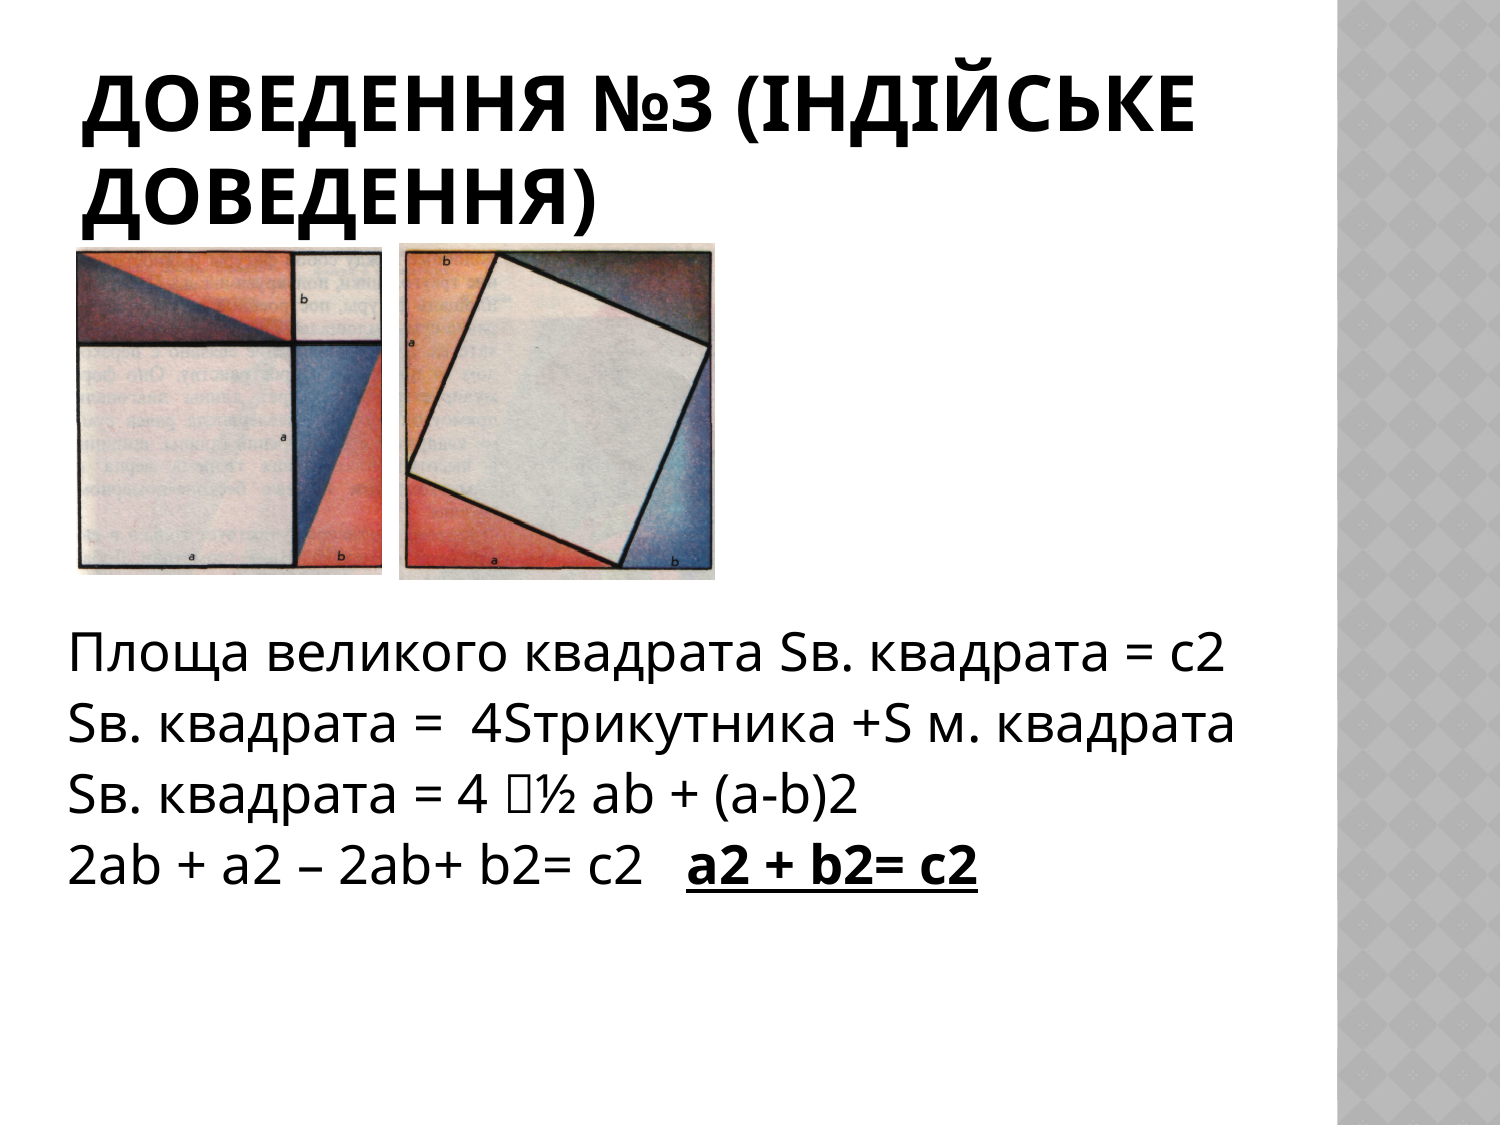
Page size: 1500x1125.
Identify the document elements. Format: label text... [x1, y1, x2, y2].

list Площа великого квадрата Sв. квадрата = с2 Sв. квадрата = 4Sтрикутника +S м. квадрата Sв. квадрата = 4 ½ ab + (a-b)2 2ab + a2 – 2ab+ b2= с2 a2 + b2= с2 [53, 617, 1434, 1125]
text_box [76, 243, 716, 580]
title Доведення №3 (індійське доведення) [75, 52, 1263, 240]
